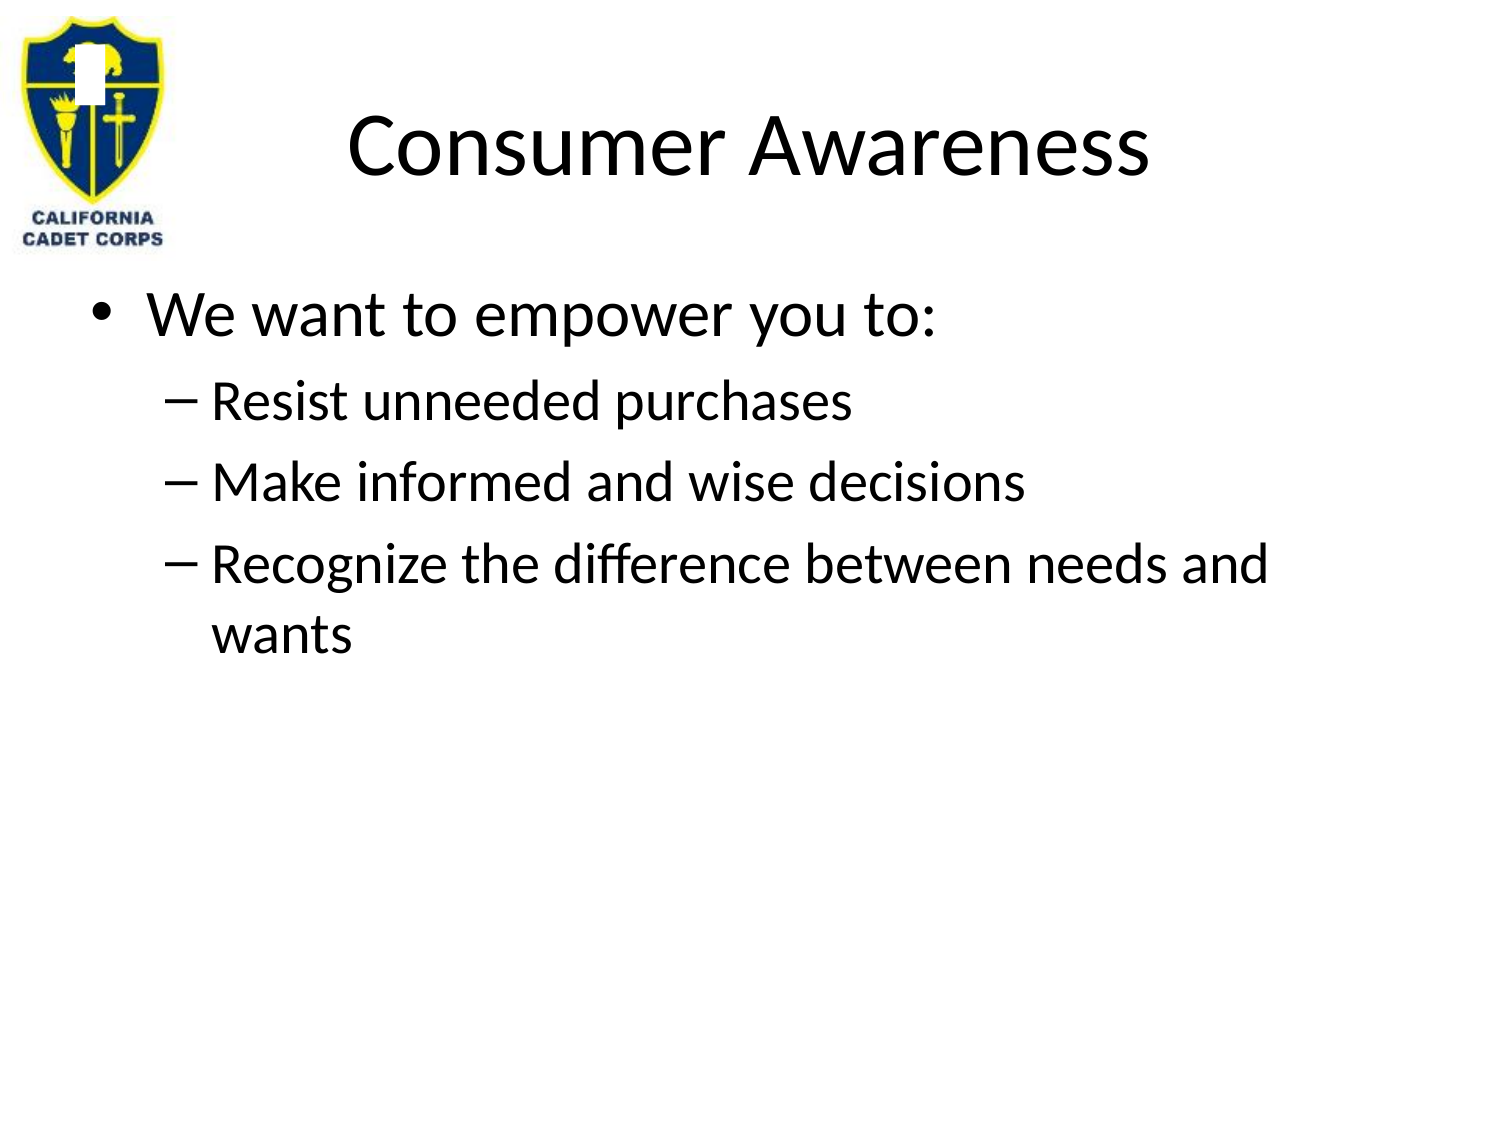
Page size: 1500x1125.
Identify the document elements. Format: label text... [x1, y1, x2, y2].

list We want to empower you to: Resist unneeded purchases Make informed and wise decisions Recognize the difference between needs and wants [75, 262, 1425, 1005]
text_box [75, 44, 106, 106]
picture [0, 16, 186, 261]
title Consumer Awareness [162, 45, 1338, 233]
